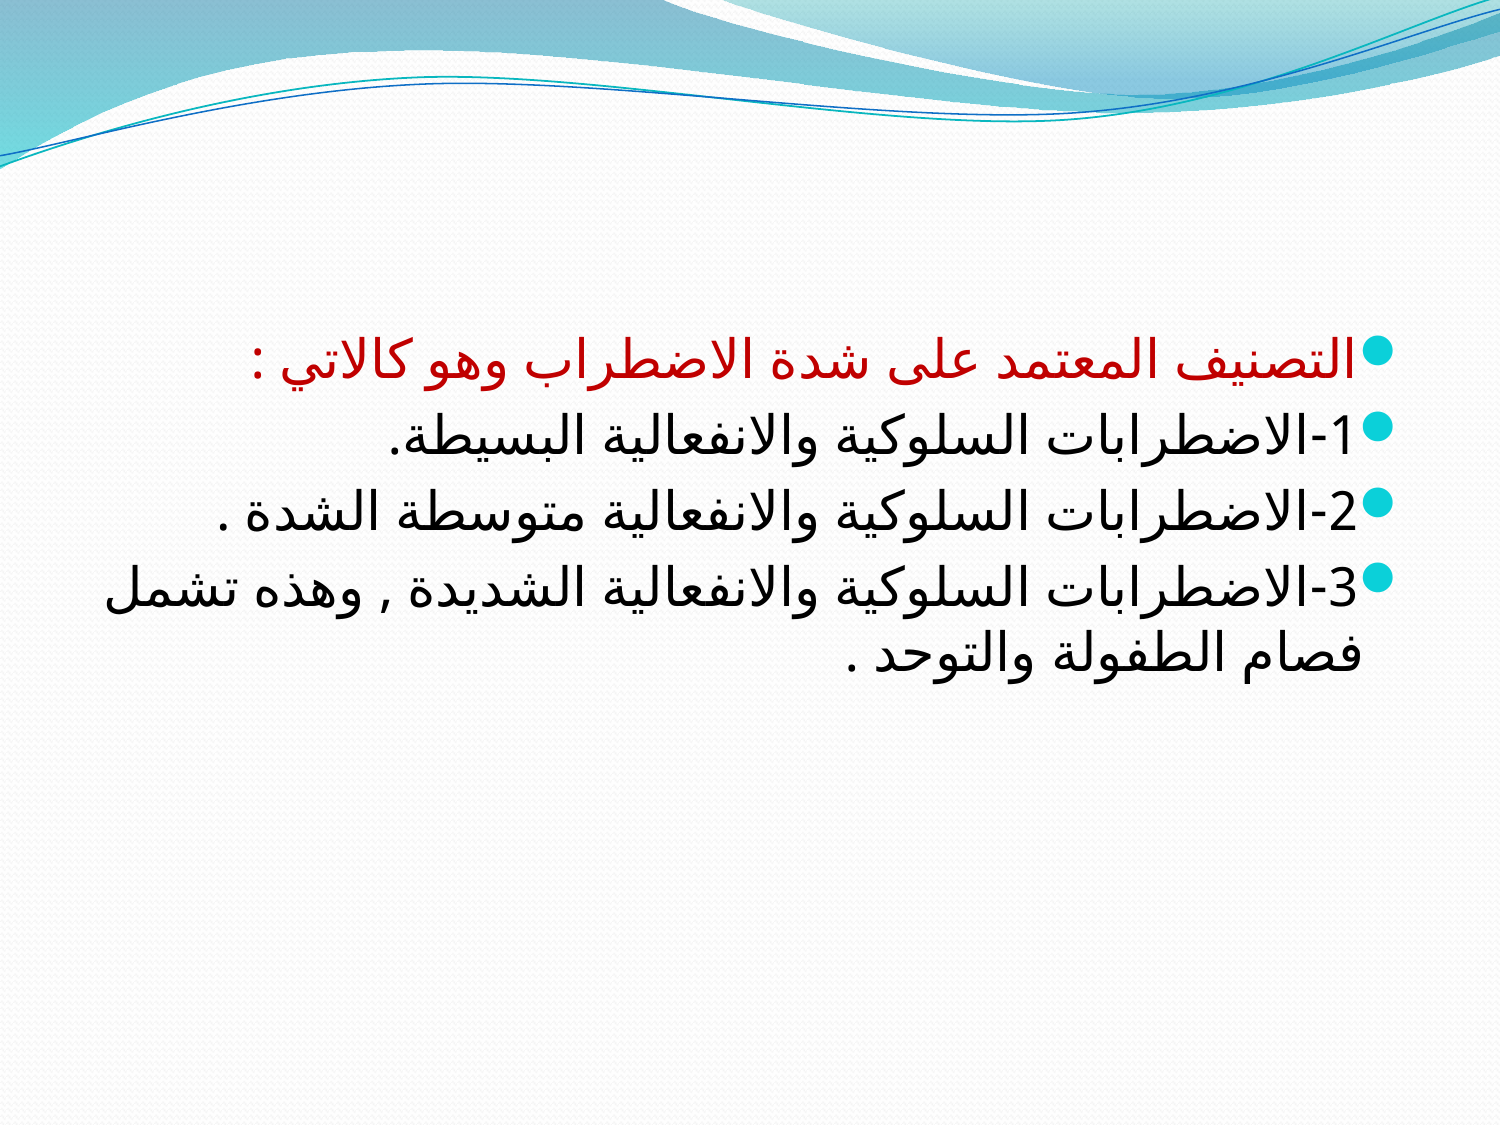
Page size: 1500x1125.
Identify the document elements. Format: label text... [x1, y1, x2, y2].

list التصنيف المعتمد على شدة الاضطراب وهو كالاتي : 1-الاضطرابات السلوكية والانفعالية البسيطة. 2-الاضطرابات السلوكية والانفعالية متوسطة الشدة . 3-الاضطرابات السلوكية والانفعالية الشديدة , وهذه تشمل فصام الطفولة والتوحد . [75, 317, 1425, 1038]
